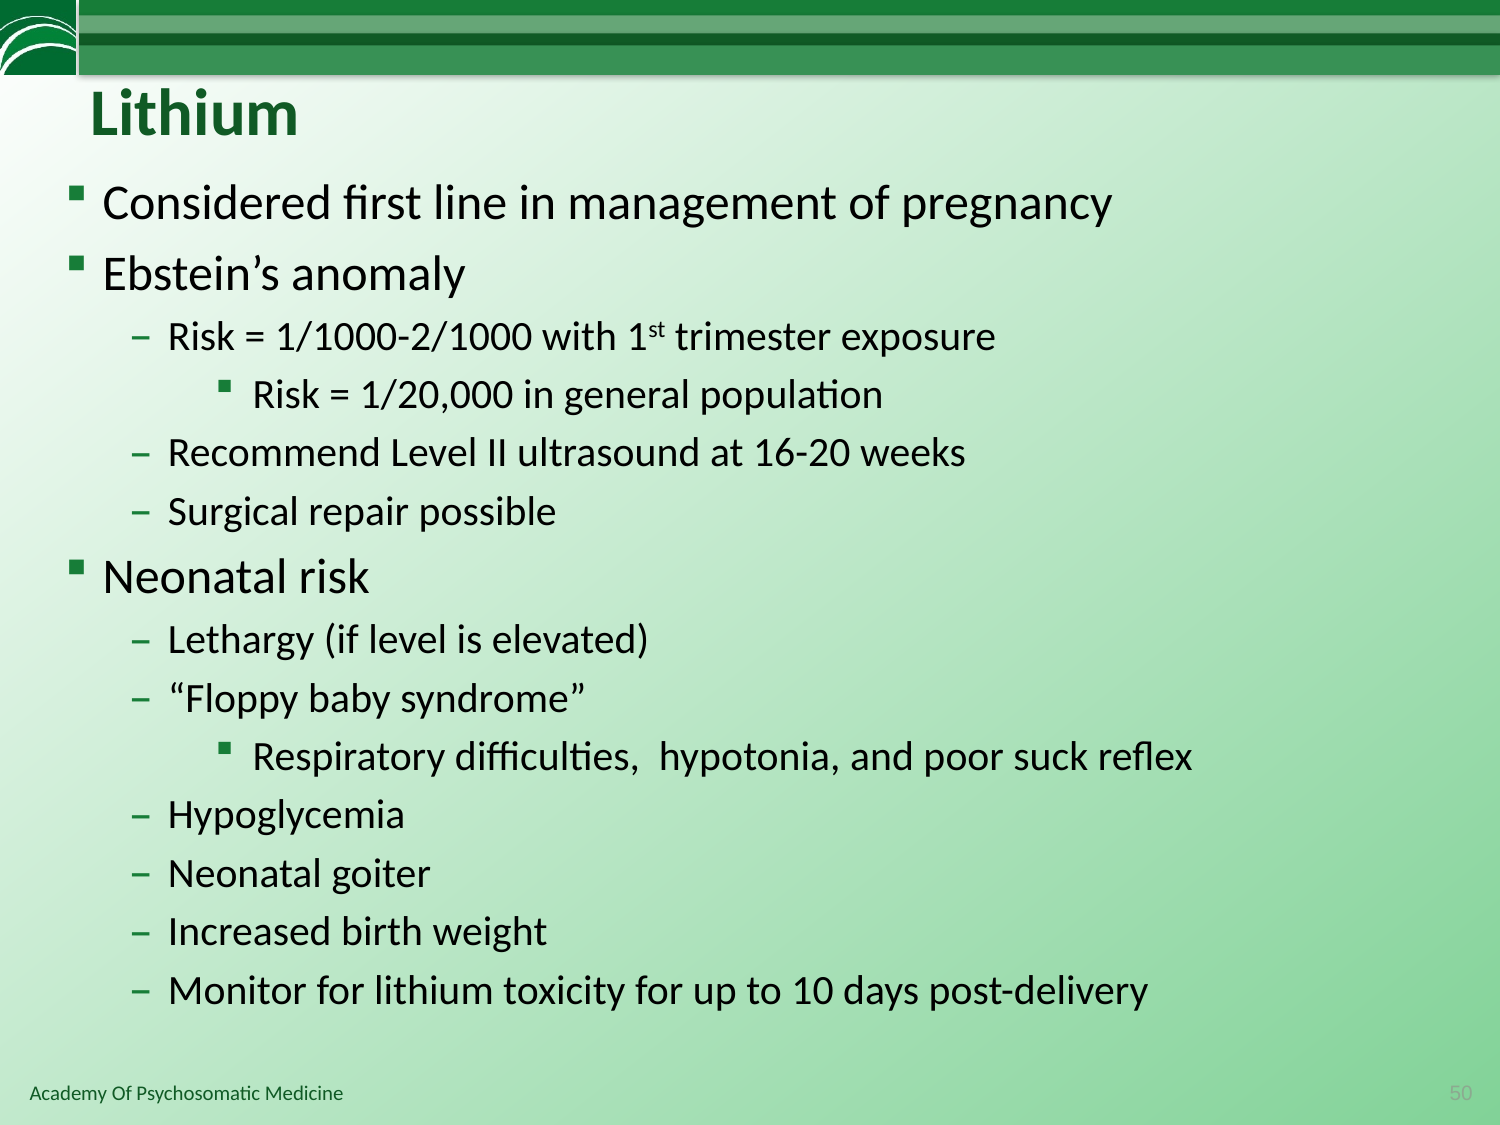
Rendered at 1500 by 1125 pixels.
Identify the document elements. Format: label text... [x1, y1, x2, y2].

picture [0, 0, 76, 75]
slide_number 50 [1427, 1062, 1488, 1122]
title Lithium [75, 37, 1425, 162]
list Considered first line in management of pregnancy Ebstein’s anomaly Risk = 1/1000-2/1000 with 1st trimester exposure Risk = 1/20,000 in general population Recommend Level II ultrasound at 16-20 weeks Surgical repair possible Neonatal risk Lethargy (if level is elevated) “Floppy baby syndrome” Respiratory difficulties, hypotonia, and poor suck reflex Hypoglycemia Neonatal goiter Increased birth weight Monitor for lithium toxicity for up to 10 days post-delivery [50, 162, 1450, 1030]
